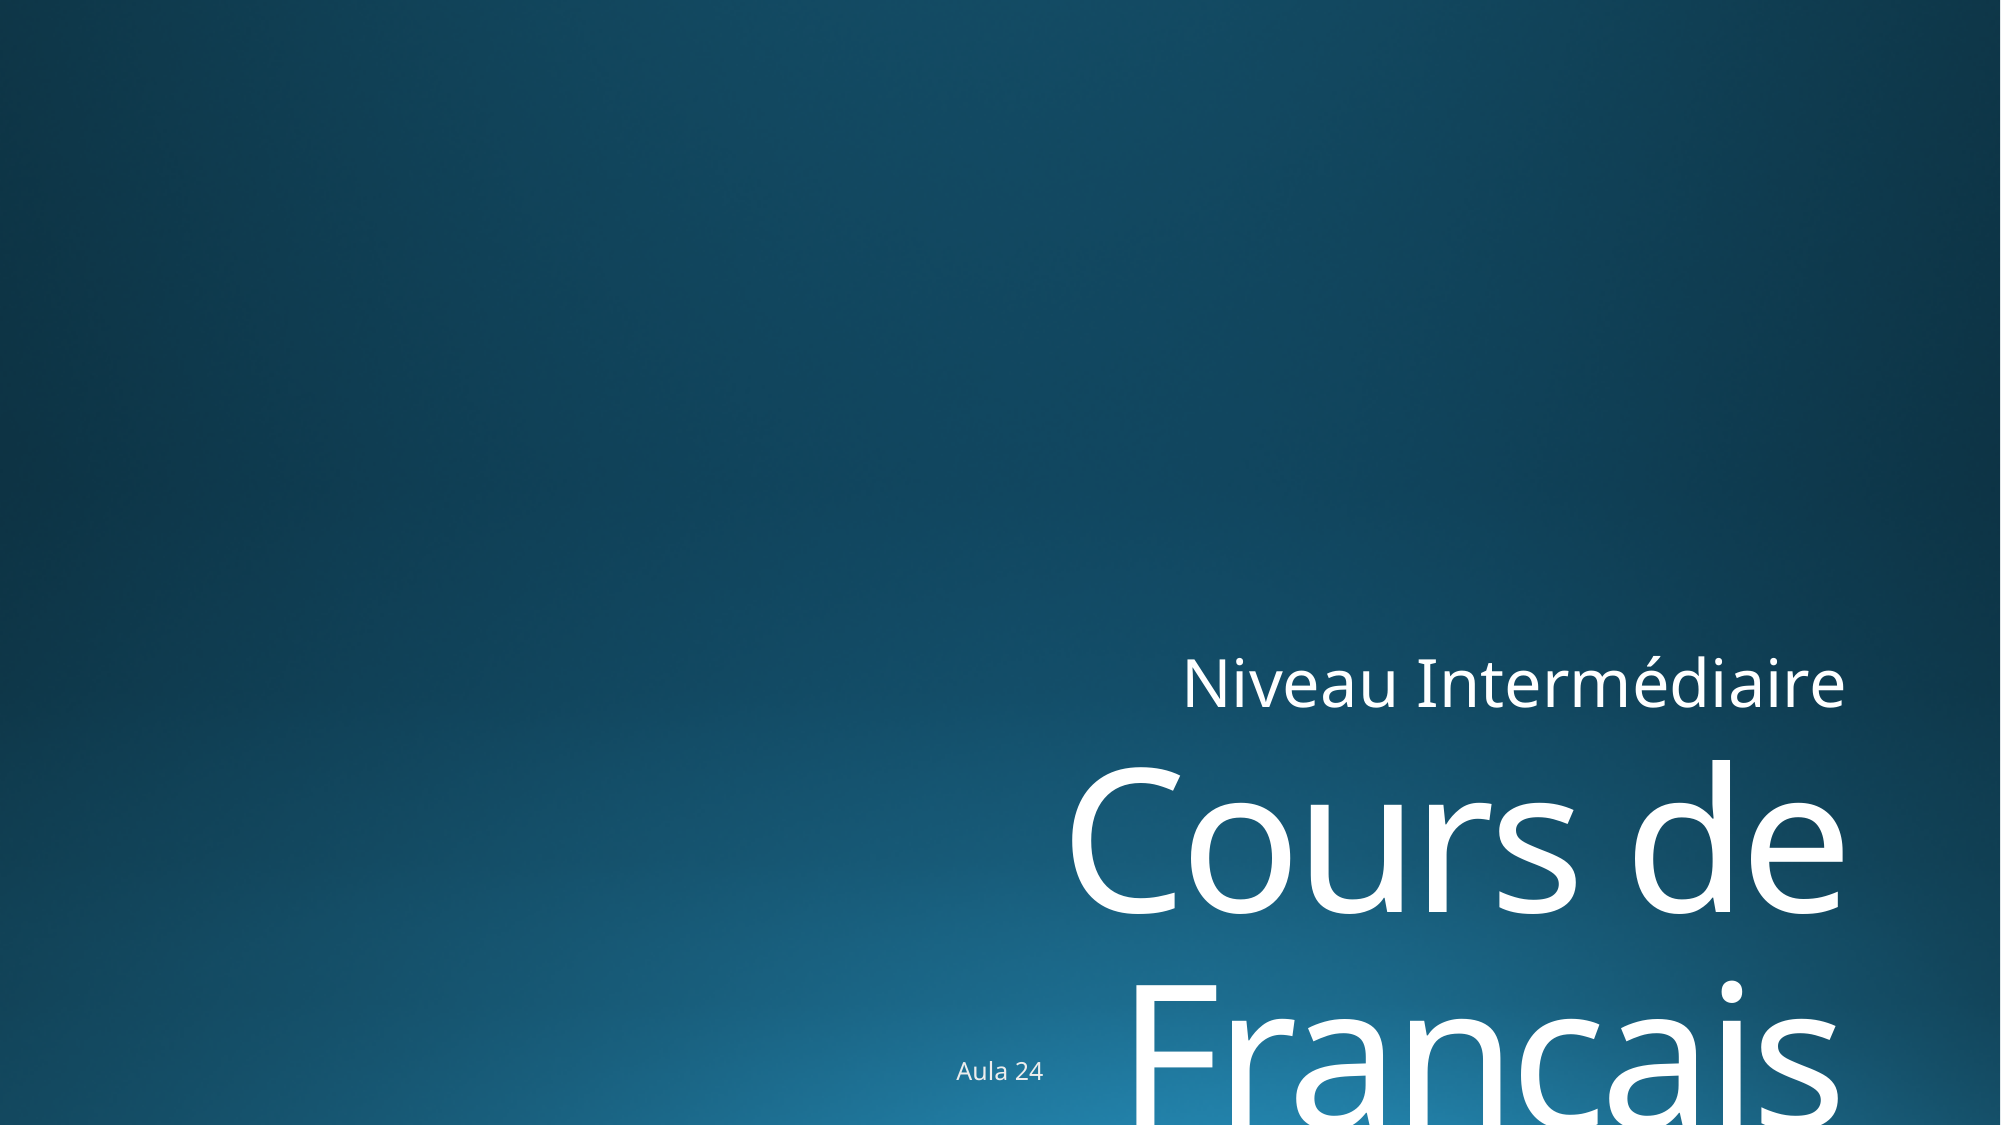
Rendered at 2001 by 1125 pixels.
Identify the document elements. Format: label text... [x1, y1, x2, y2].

subtitle Niveau Intermédiaire [362, 606, 1863, 730]
title Cours de Français [362, 732, 1863, 1002]
picture [0, 0, 2001, 1125]
footer Aula 24 [662, 1042, 1338, 1103]
